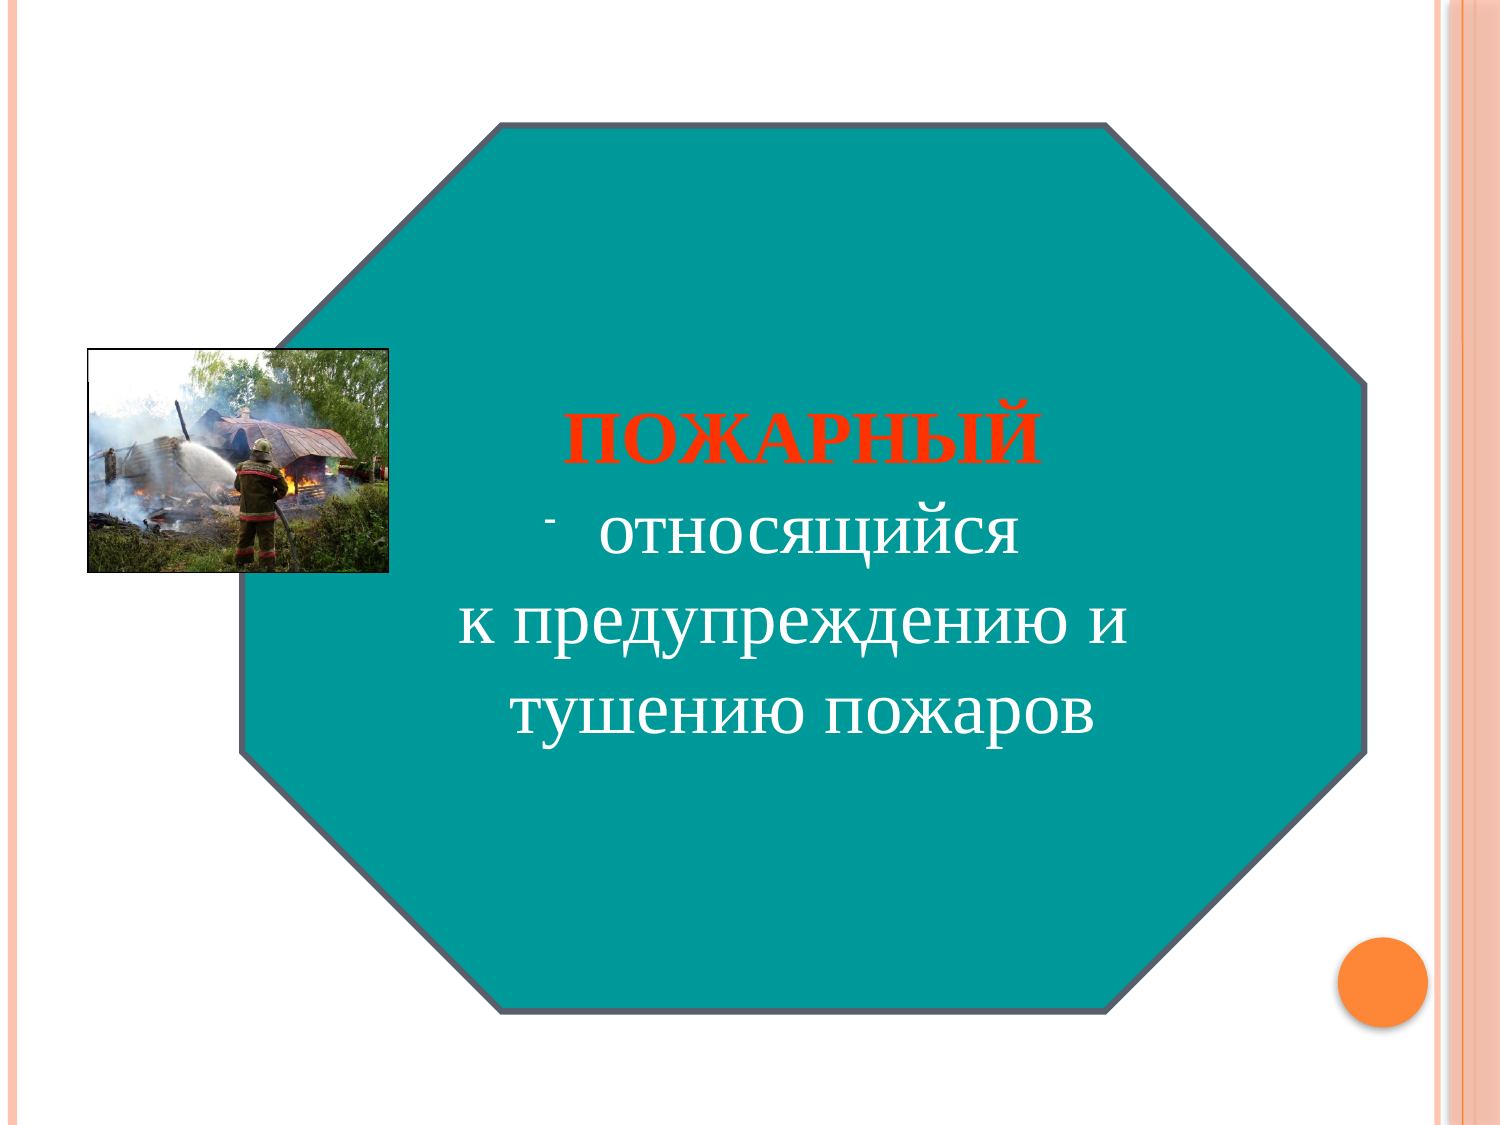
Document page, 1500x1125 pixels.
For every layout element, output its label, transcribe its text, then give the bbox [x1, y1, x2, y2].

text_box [87, 349, 389, 573]
text_box ПОЖАРНЫЙ относящийся к предупреждению и тушению пожаров [242, 125, 1365, 1012]
text_box [360, 255, 371, 266]
